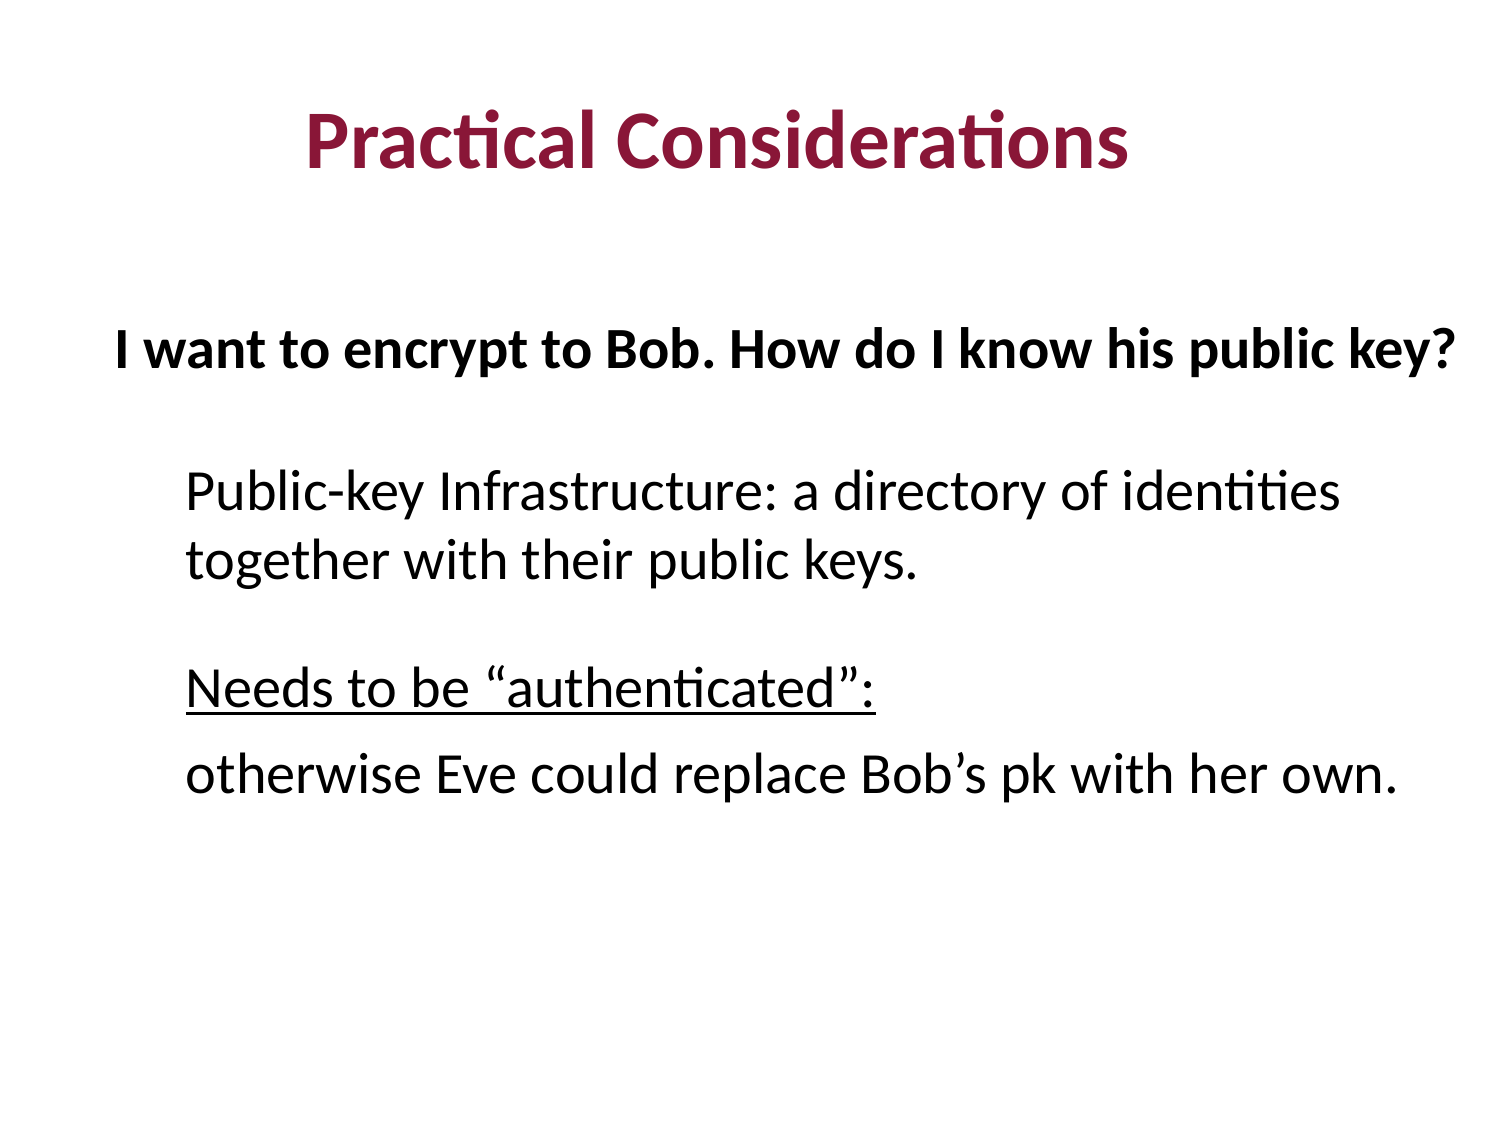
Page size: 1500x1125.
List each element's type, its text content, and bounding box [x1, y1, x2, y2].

text_box otherwise Eve could replace Bob’s pk with her own. [171, 728, 1483, 813]
text_box Needs to be “authenticated”: [171, 642, 1478, 727]
text_box I want to encrypt to Bob. How do I know his public key? [100, 302, 1500, 388]
text_box Public-key Infrastructure: a directory of identities together with their public keys. [171, 444, 1478, 599]
text_box Practical Considerations [3, 78, 1433, 208]
